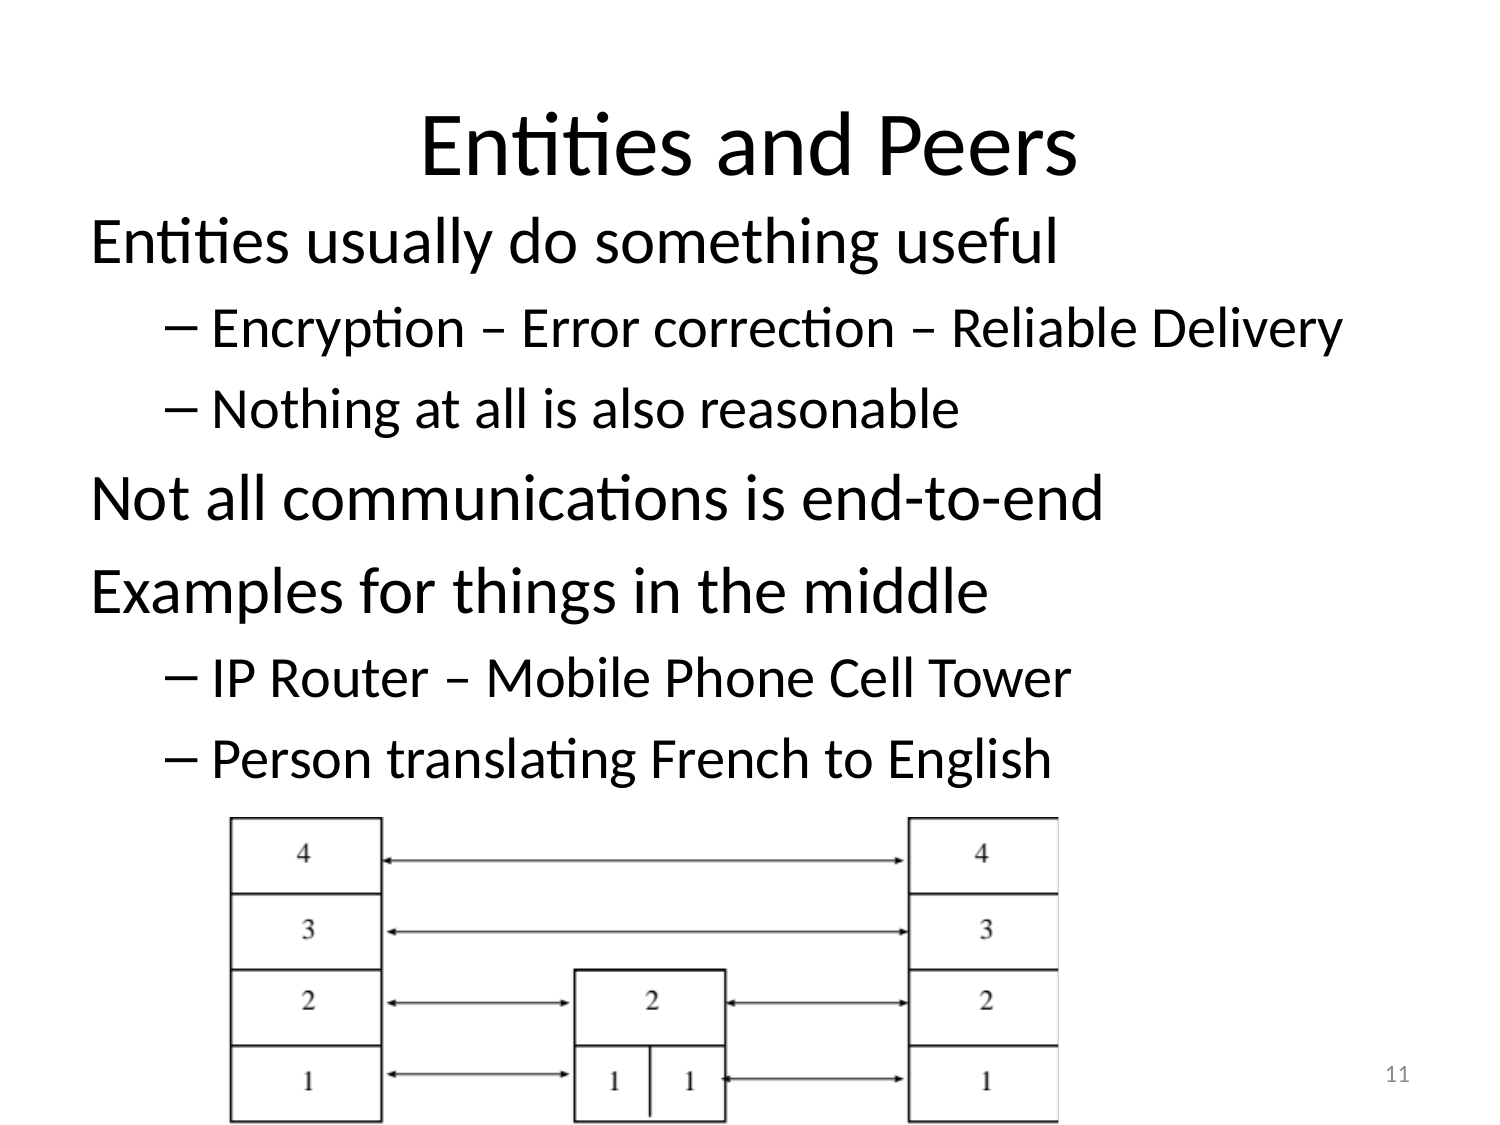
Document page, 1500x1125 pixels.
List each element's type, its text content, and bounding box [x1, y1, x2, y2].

picture [226, 817, 1059, 1125]
list Entities usually do something useful Encryption – Error correction – Reliable Delivery Nothing at all is also reasonable Not all communications is end-to-end Examples for things in the middle IP Router – Mobile Phone Cell Tower Person translating French to English [75, 189, 1425, 933]
title Entities and Peers [75, 45, 1425, 189]
slide_number 11 [1074, 1042, 1425, 1103]
